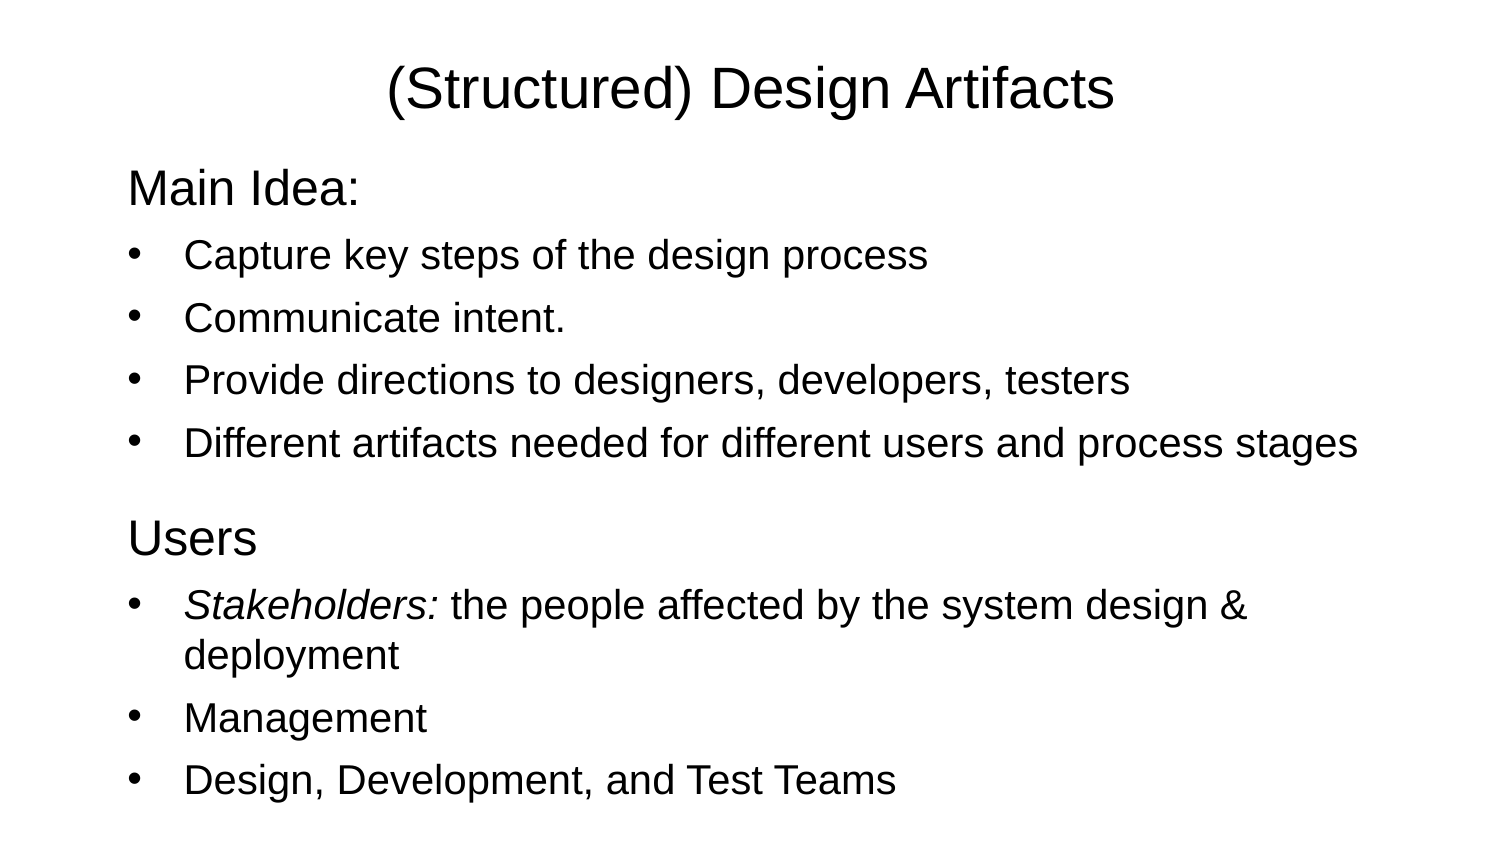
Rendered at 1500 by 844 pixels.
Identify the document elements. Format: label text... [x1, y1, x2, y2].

text_box Main Idea: Capture key steps of the design process Communicate intent. Provide directions to designers, developers, testers Different artifacts needed for different users and process stages Users Stakeholders: the people affected by the system design & deployment Management Design, Development, and Test Teams [112, 147, 1378, 811]
text_box (Structured) Design Artifacts [358, 42, 1145, 128]
